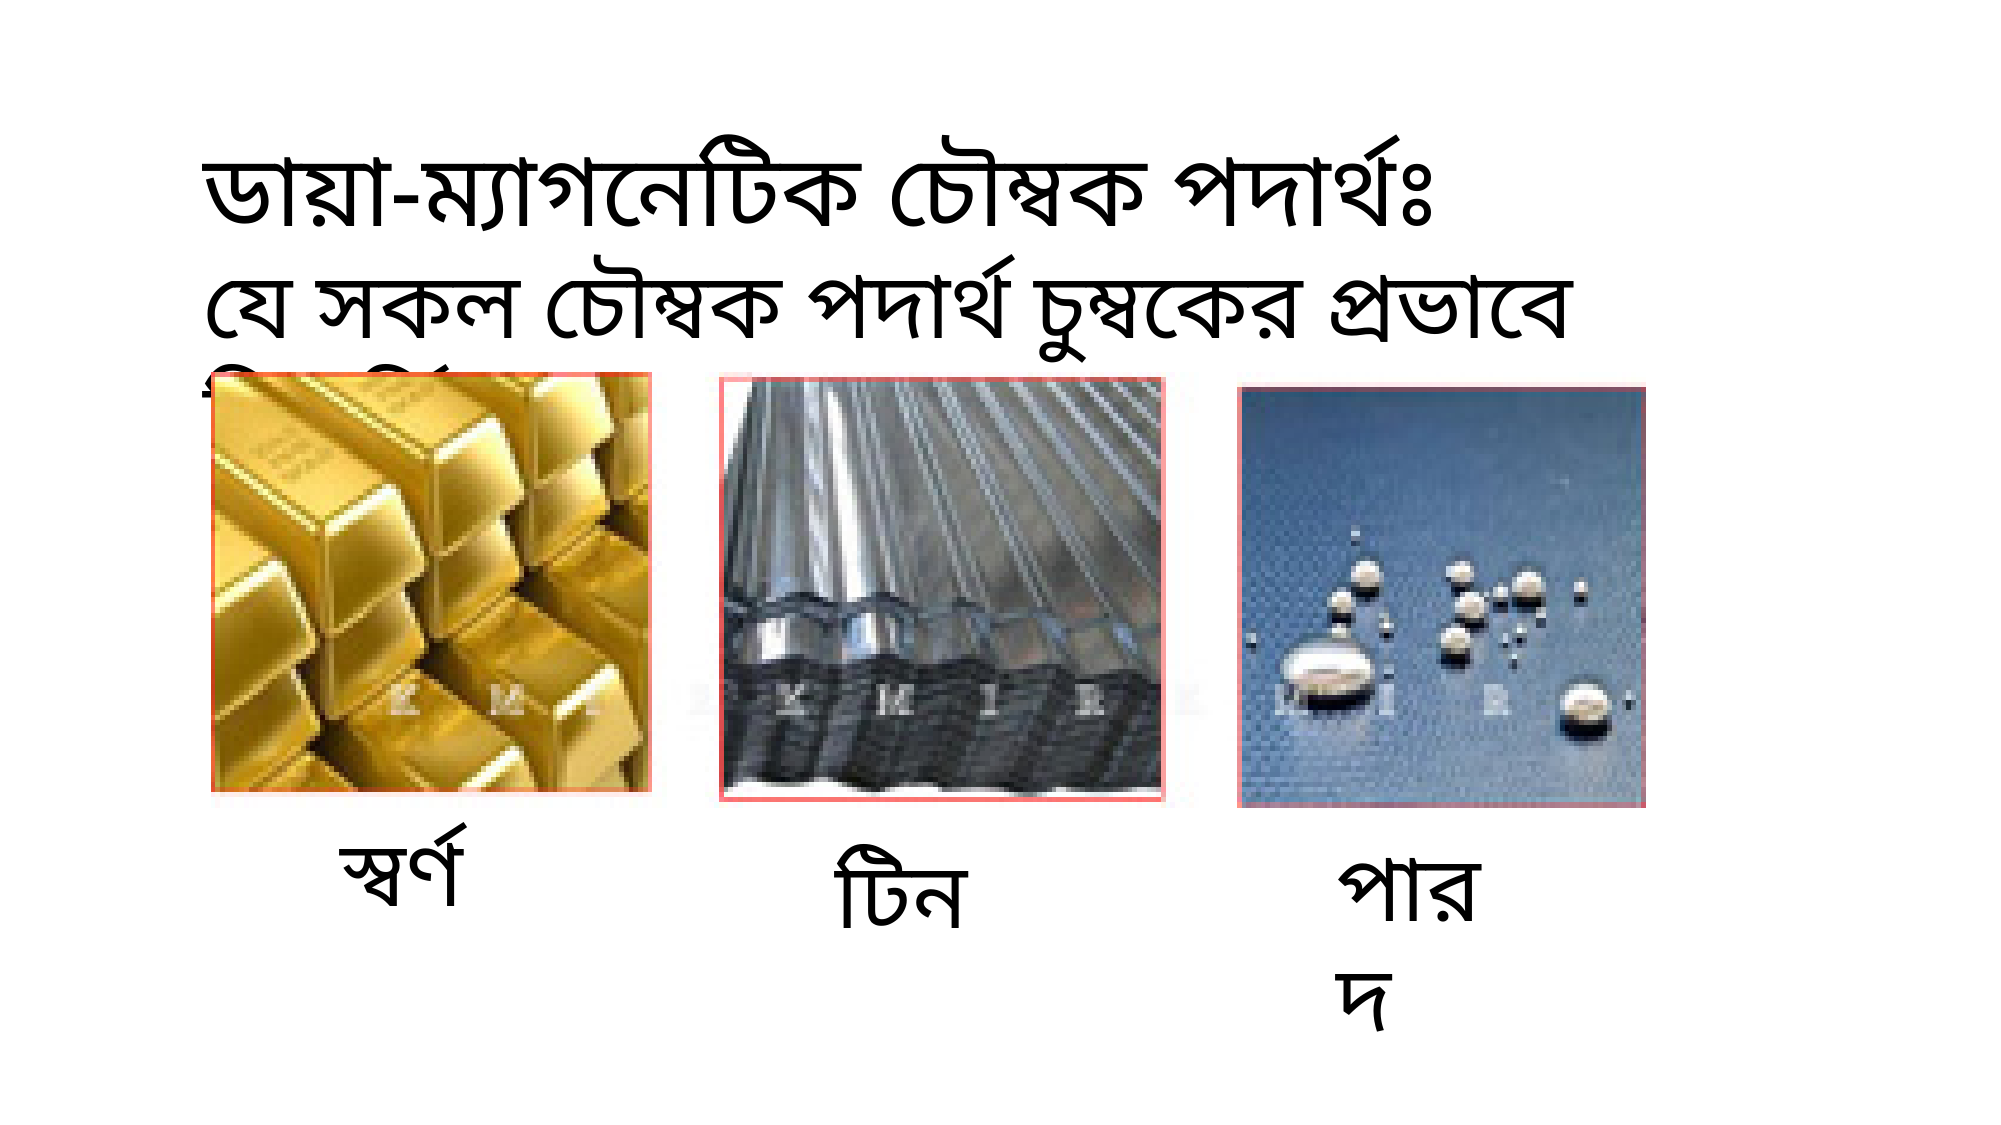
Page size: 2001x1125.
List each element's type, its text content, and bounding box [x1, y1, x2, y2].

text_box পারদ [1321, 822, 1517, 1058]
text_box ডায়া-ম্যাগনেটিক চৌম্বক পদার্থঃ যে সকল চৌম্বক পদার্থ চুম্বকের প্রভাবে বিকর্ষিত হয়। [189, 119, 1657, 474]
text_box স্বর্ণ [325, 808, 489, 932]
text_box টিন [821, 829, 984, 955]
picture [211, 372, 1646, 808]
